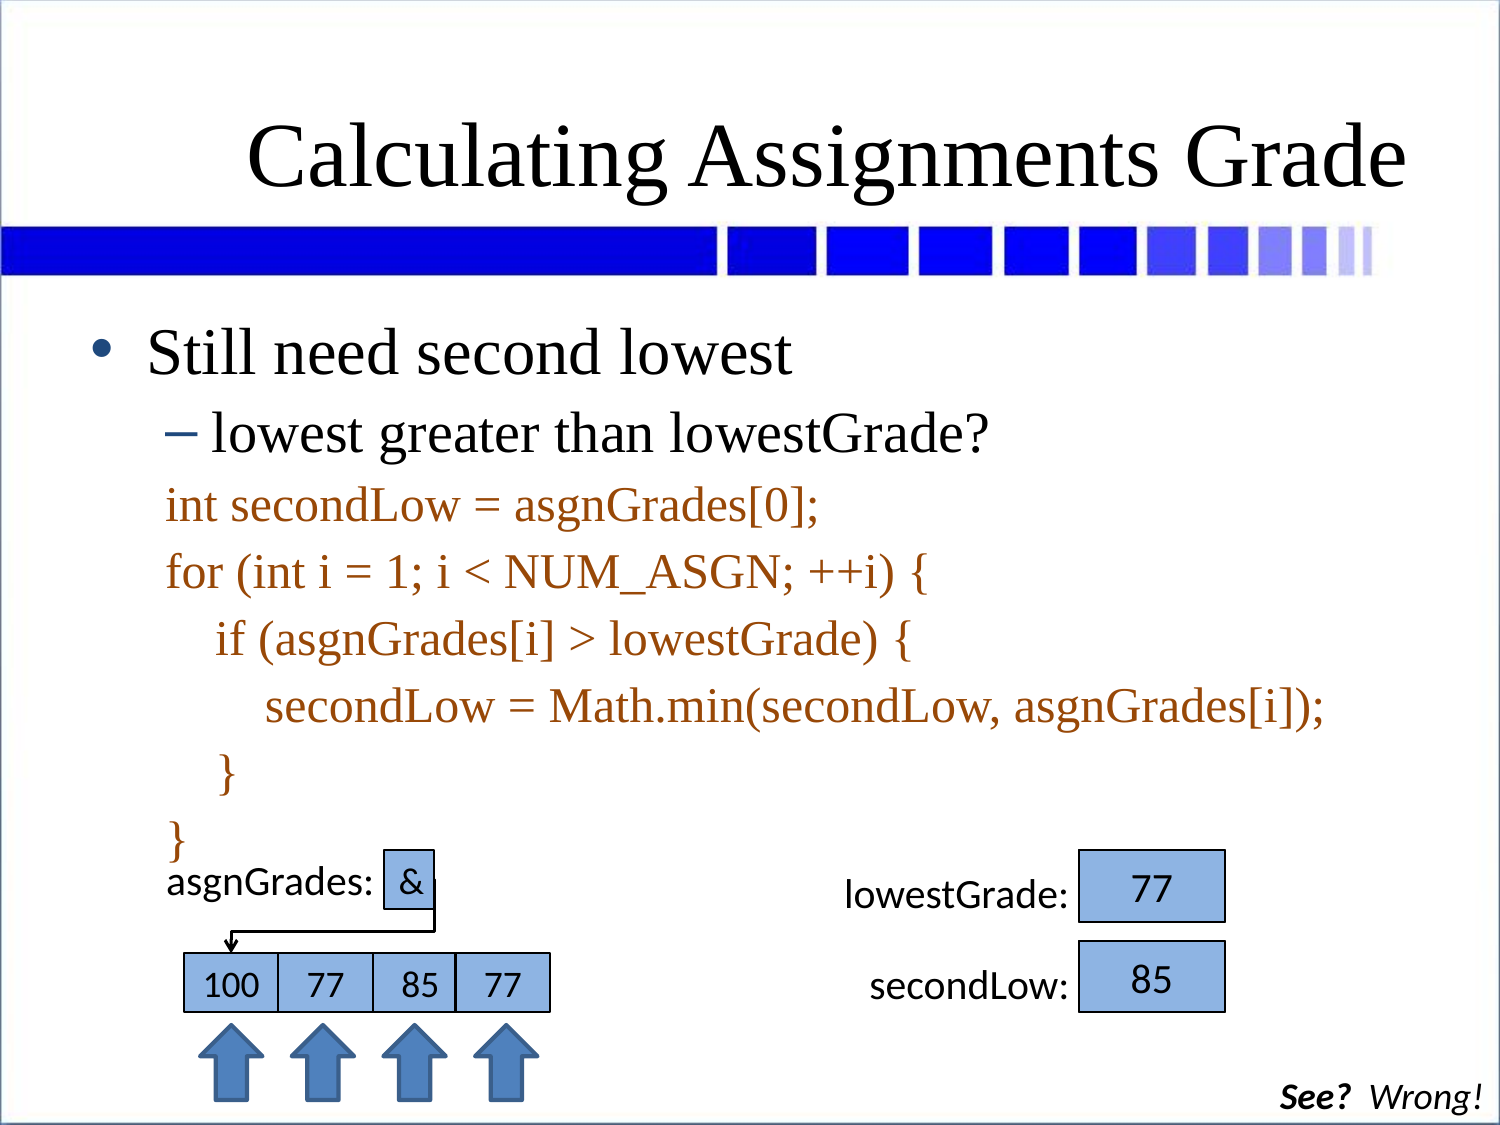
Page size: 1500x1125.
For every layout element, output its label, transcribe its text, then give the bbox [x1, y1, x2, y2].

text_box secondLow: [854, 950, 1085, 1015]
text_box 77 [1078, 849, 1225, 922]
text_box 85 [1078, 940, 1225, 1013]
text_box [149, 846, 551, 1013]
picture [0, 0, 1500, 1125]
text_box [473, 1022, 540, 1103]
text_box lowestGrade: [829, 859, 1085, 925]
title Calculating Assignments Grade [74, 44, 1426, 213]
list Still need second lowest lowest greater than lowestGrade? int secondLow = asgnGrades[0]; for (int i = 1; i < NUM_ASGN; ++i) { if (asgnGrades[i] > lowestGrade) { secondLow = Math.min(secondLow, asgnGrades[i]); } } [74, 299, 1426, 1063]
text_box [381, 1022, 448, 1103]
text_box [289, 1022, 357, 1103]
text_box See? Wrong! [1264, 1064, 1499, 1125]
text_box [198, 1022, 265, 1103]
